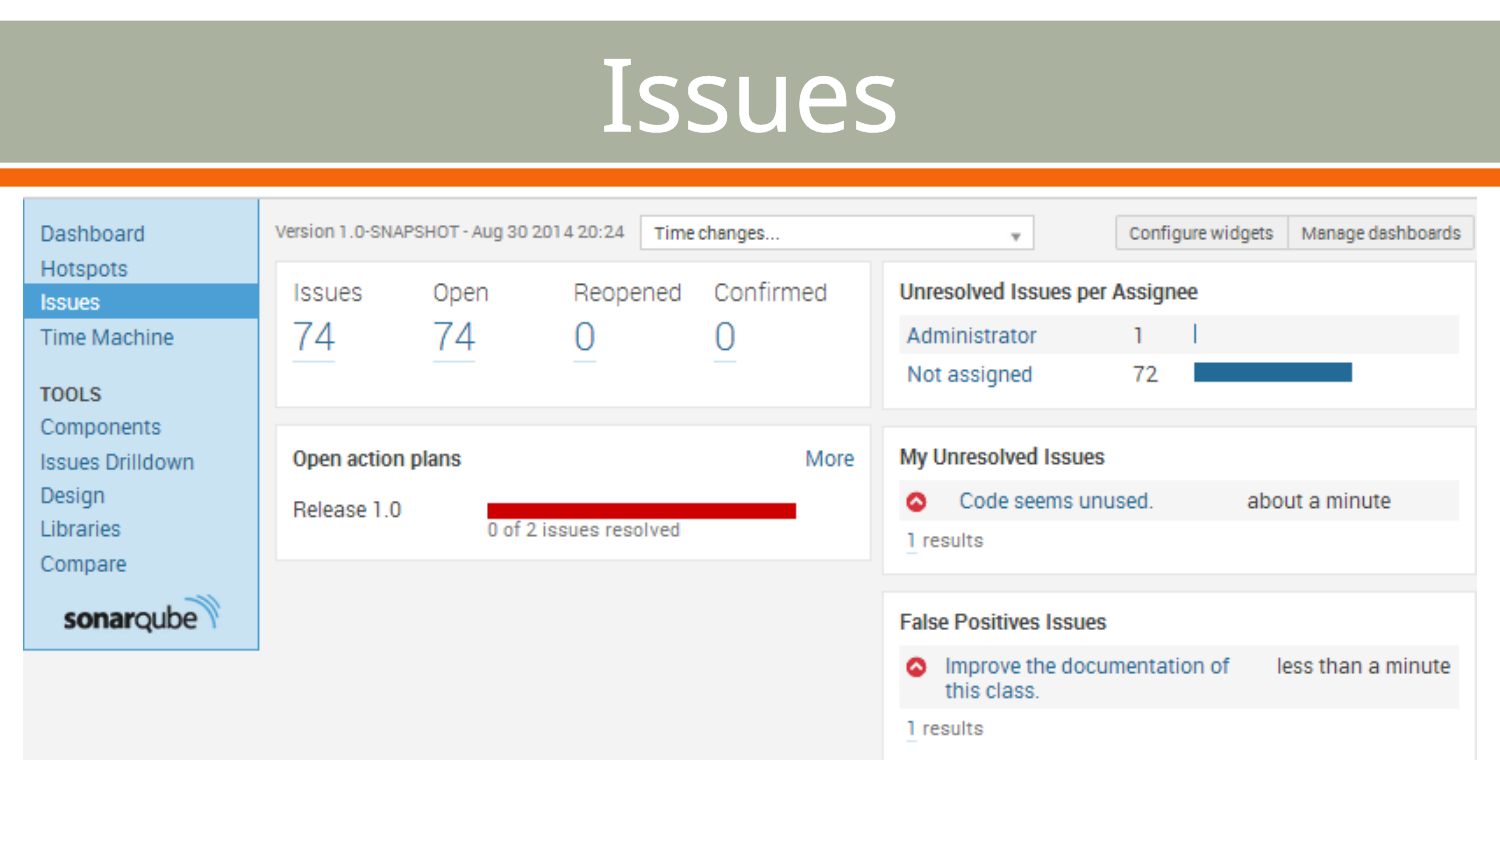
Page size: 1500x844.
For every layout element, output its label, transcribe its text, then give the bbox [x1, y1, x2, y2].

picture [23, 196, 1477, 760]
title Issues [75, 22, 1425, 160]
